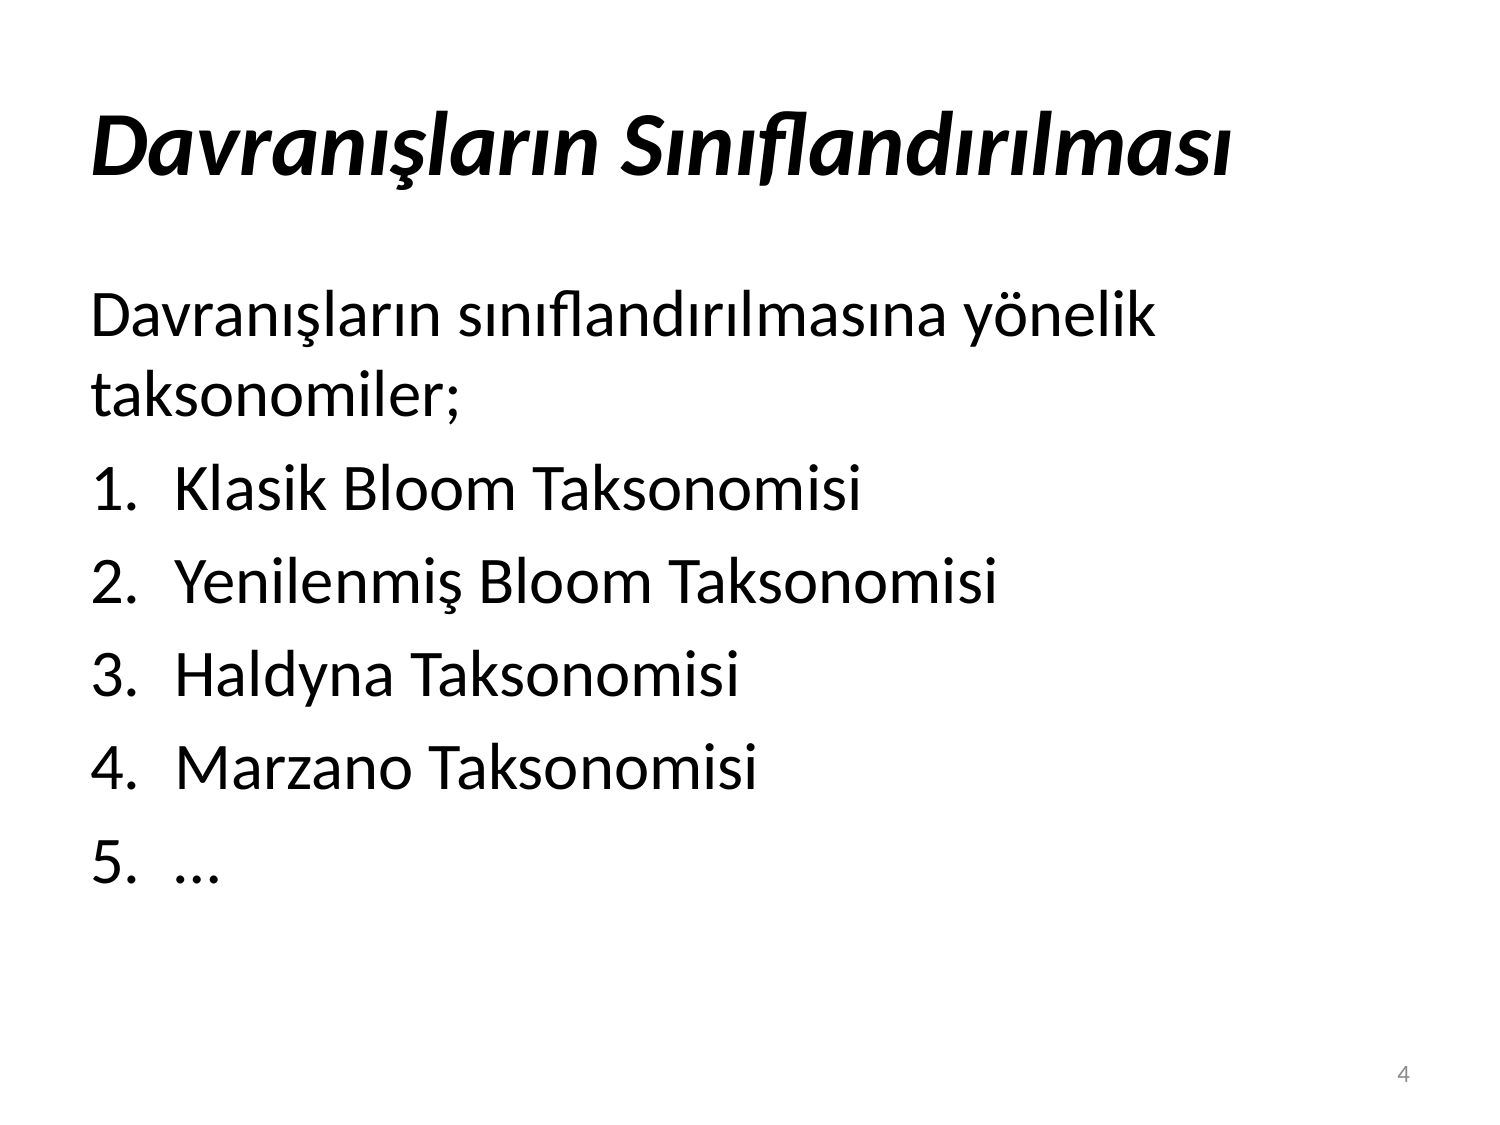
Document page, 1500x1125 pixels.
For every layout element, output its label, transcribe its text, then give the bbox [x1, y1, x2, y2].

list Davranışların sınıflandırılmasına yönelik taksonomiler; Klasik Bloom Taksonomisi Yenilenmiş Bloom Taksonomisi Haldyna Taksonomisi Marzano Taksonomisi … [75, 262, 1425, 1005]
title Davranışların Sınıflandırılması [75, 45, 1425, 233]
slide_number 4 [1074, 1042, 1425, 1103]
